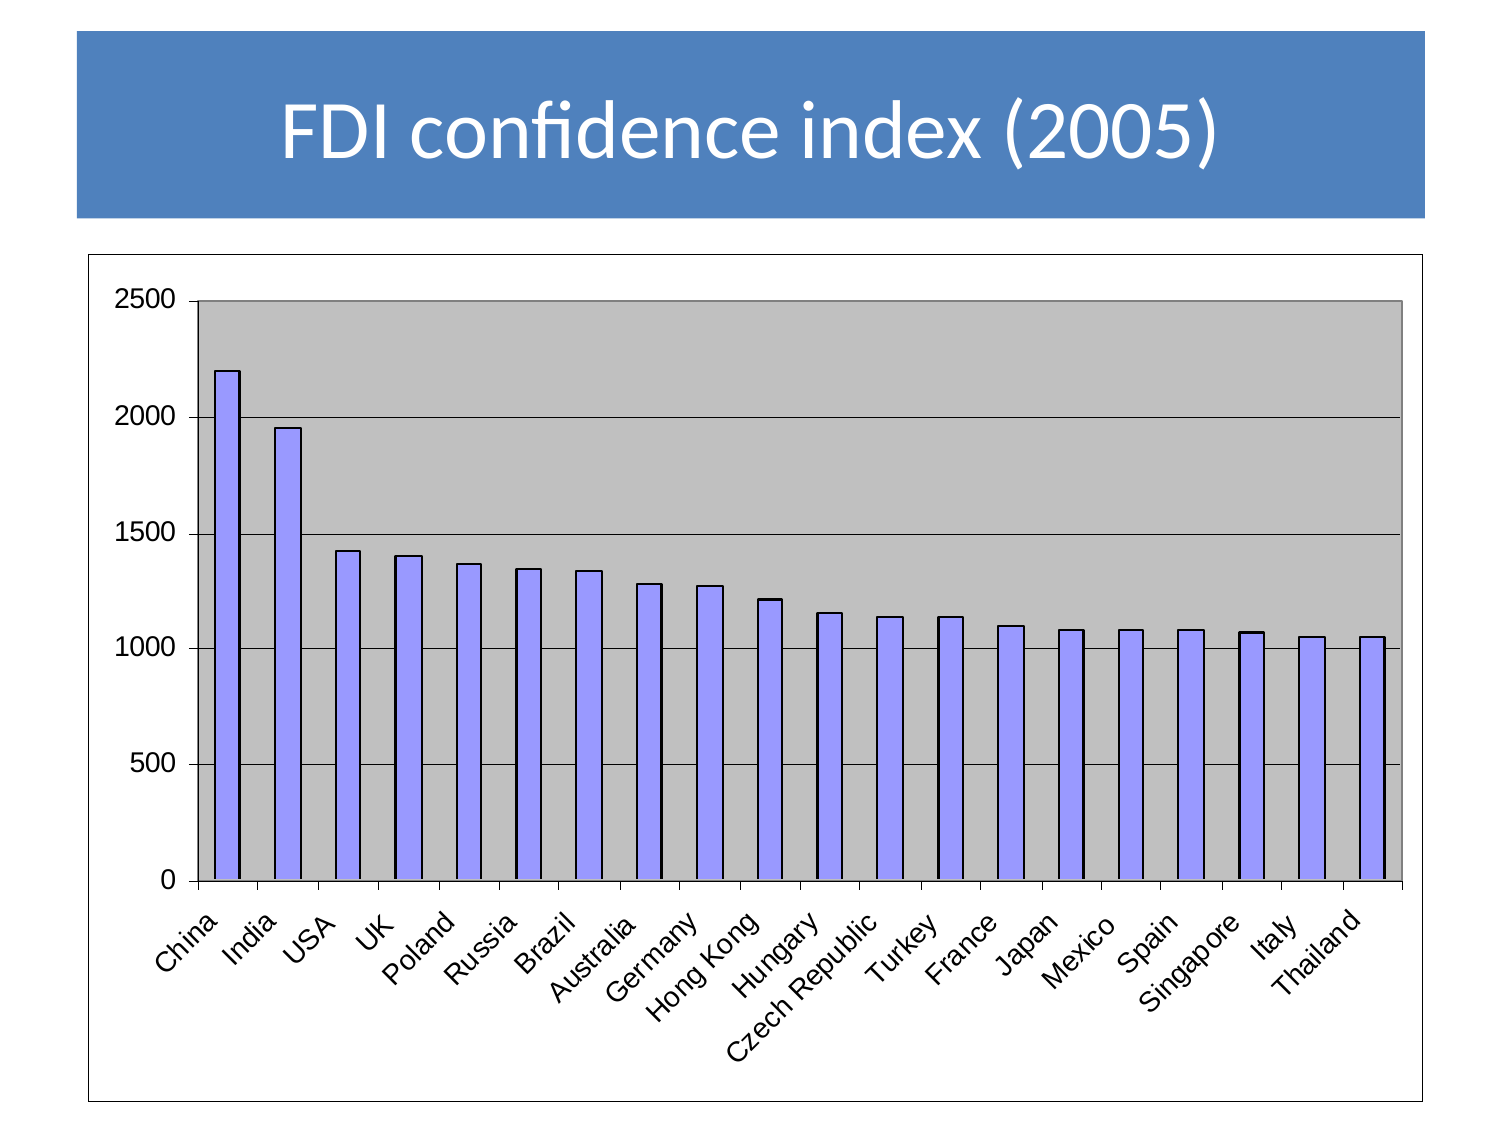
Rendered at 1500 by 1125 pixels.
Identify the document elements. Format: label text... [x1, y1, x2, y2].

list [76, 243, 1436, 1112]
title FDI confidence index (2005) [76, 31, 1425, 219]
